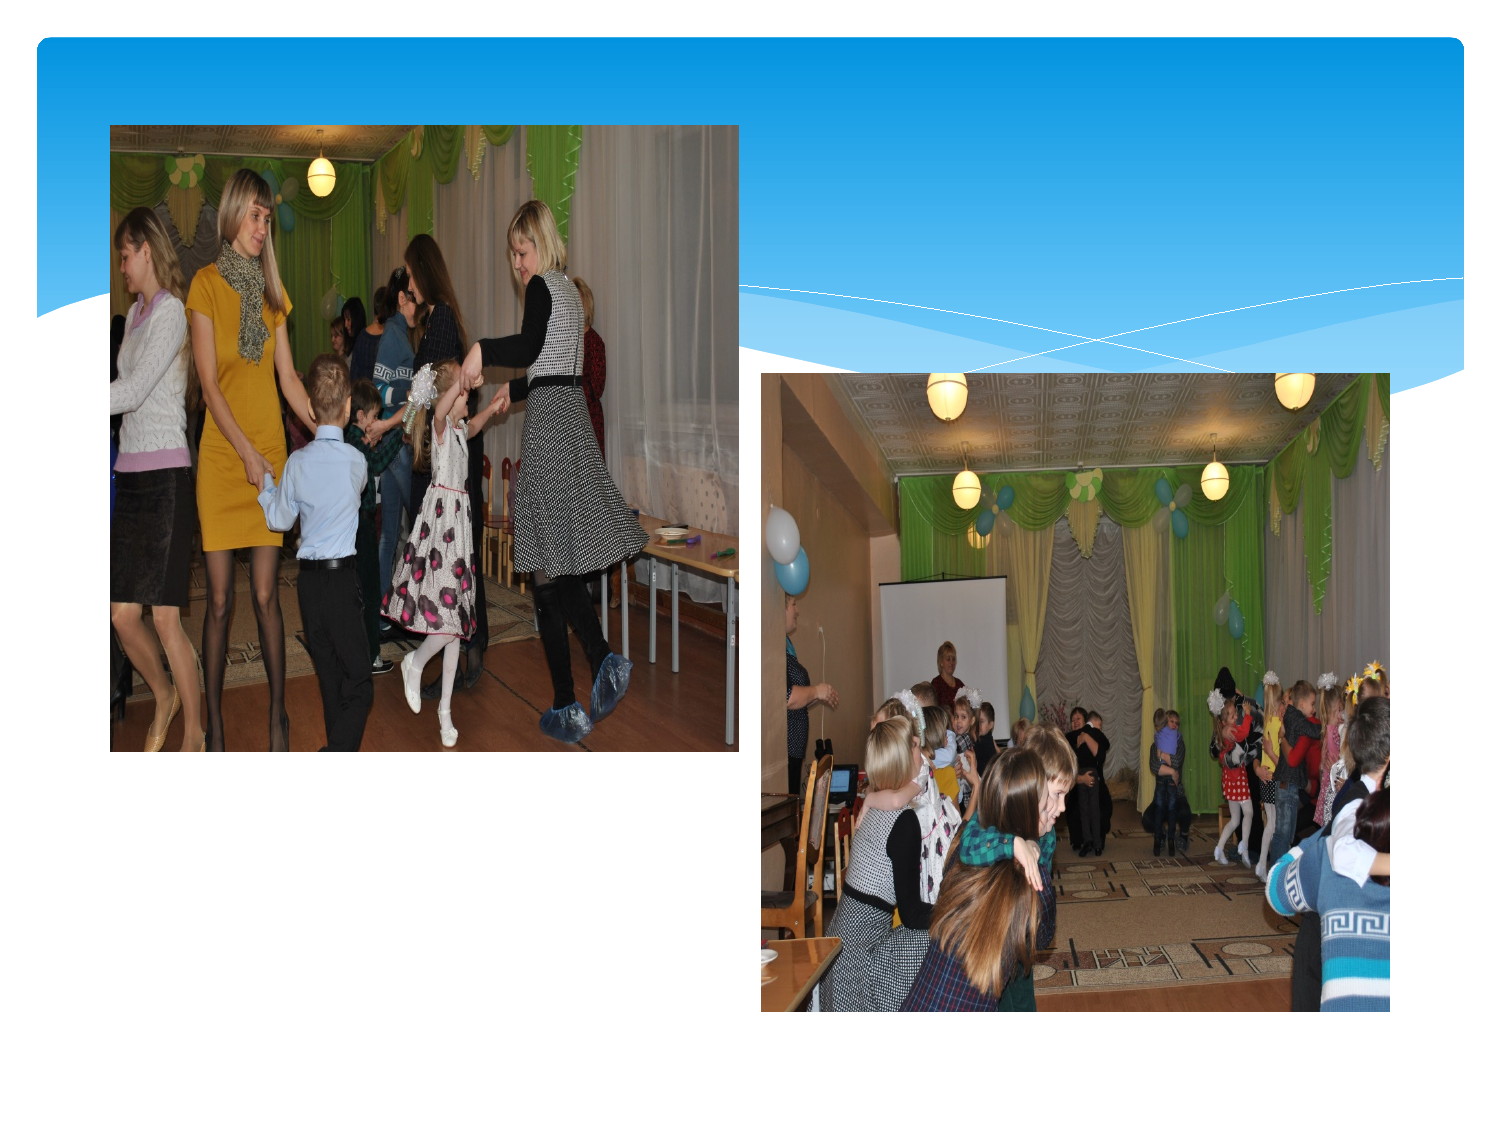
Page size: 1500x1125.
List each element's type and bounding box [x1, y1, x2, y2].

list [110, 125, 739, 752]
list [761, 373, 1390, 1012]
